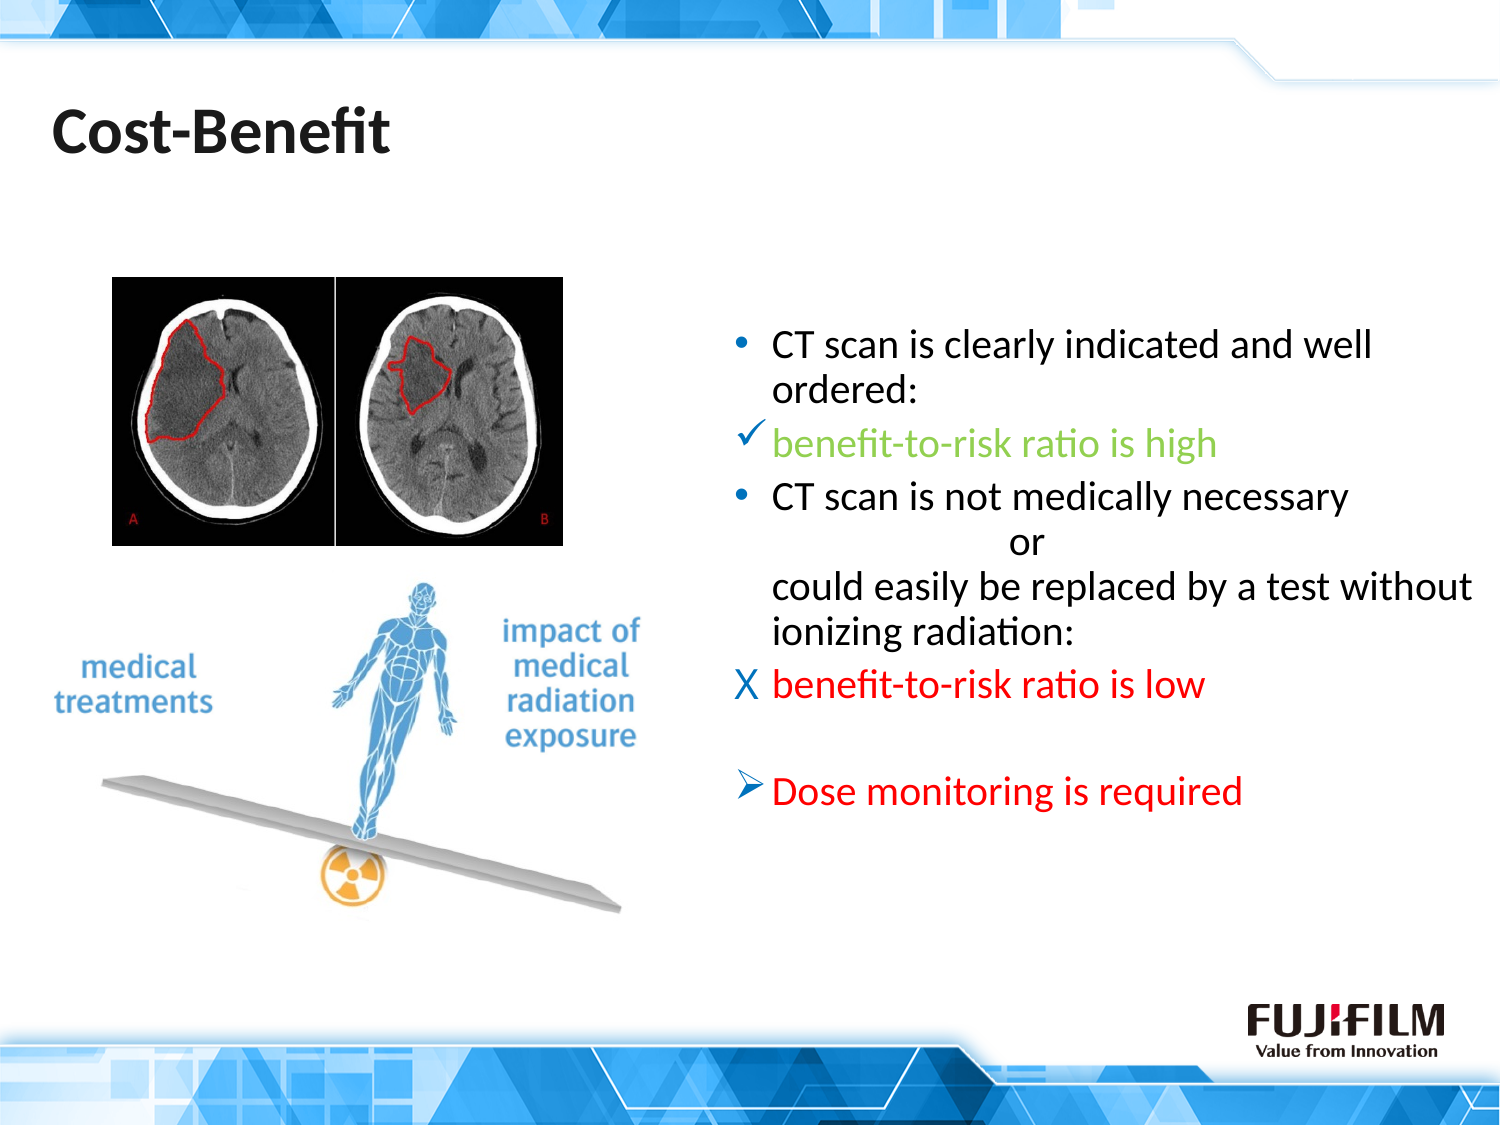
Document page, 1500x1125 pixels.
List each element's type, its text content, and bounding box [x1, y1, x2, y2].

title Cost-Benefit [37, 49, 1249, 216]
picture [21, 549, 687, 976]
list CT scan is clearly indicated and well ordered: benefit-to-risk ratio is high CT scan is not medically necessary or could easily be replaced by a test without ionizing radiation: benefit-to-risk ratio is low Dose monitoring is required [719, 314, 1500, 938]
picture [0, 0, 1500, 95]
picture [0, 1004, 1500, 1125]
picture [112, 277, 563, 547]
